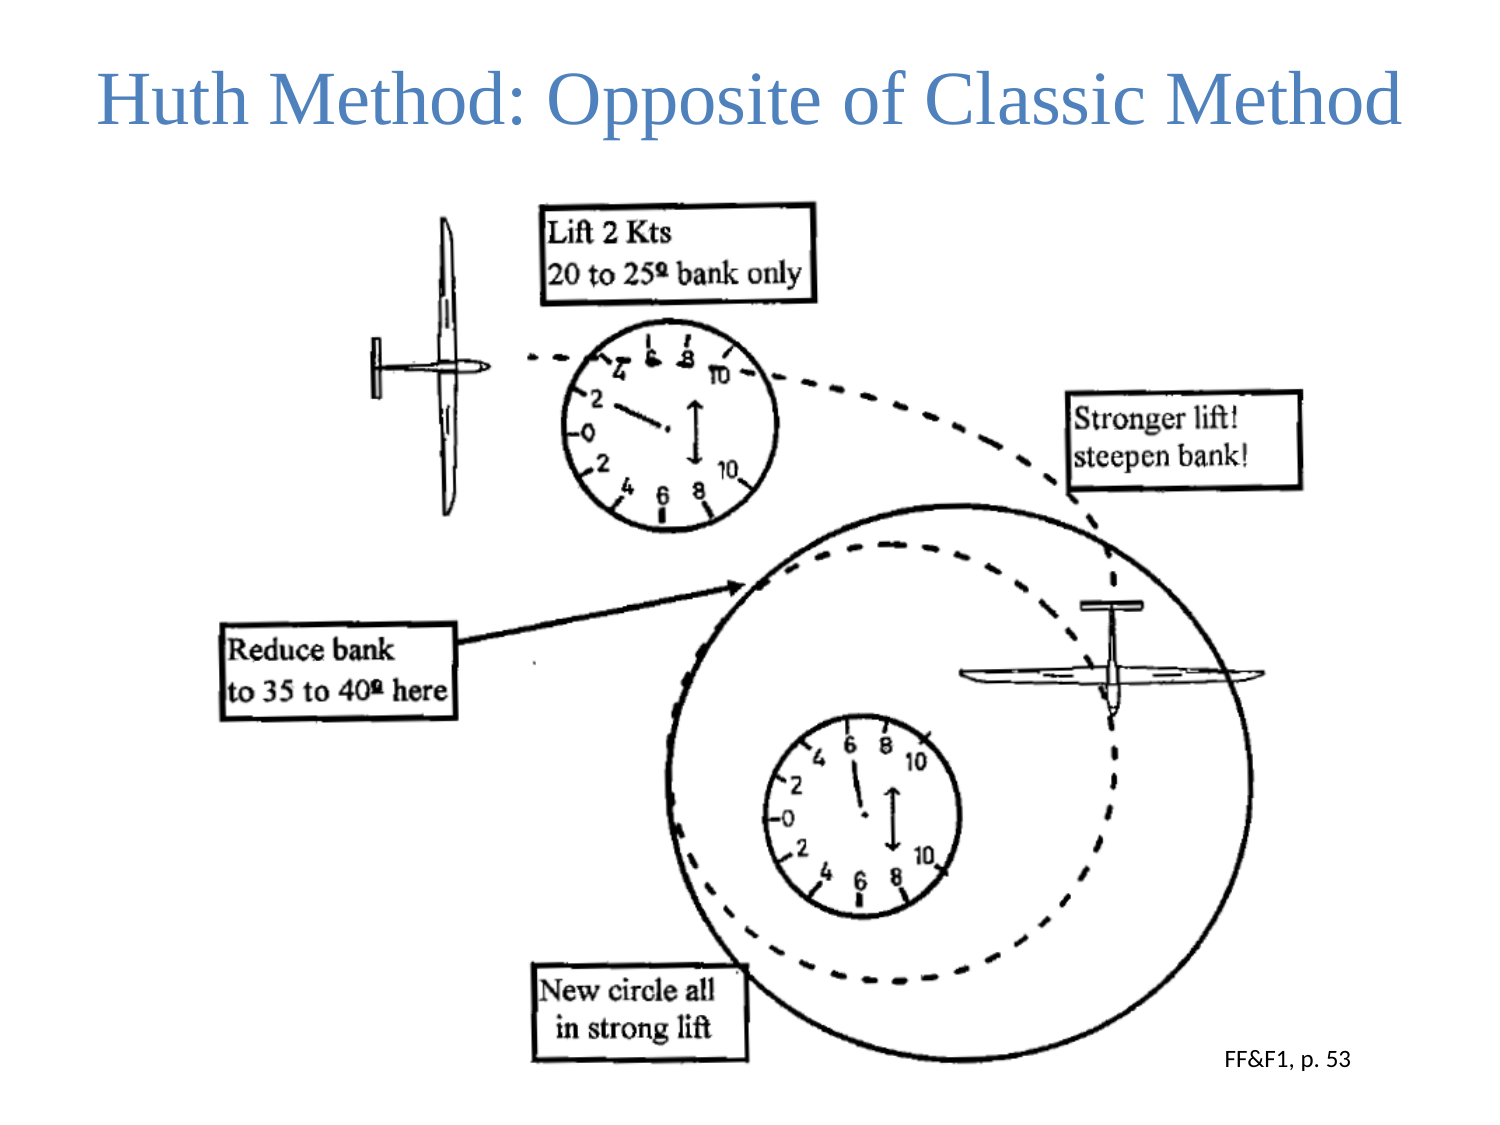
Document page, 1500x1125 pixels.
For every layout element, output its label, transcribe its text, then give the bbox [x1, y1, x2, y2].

text_box FF&F1, p. 53 [1325, 1034, 1367, 1080]
picture [176, 189, 1323, 1077]
title Huth Method: Opposite of Classic Method [75, 0, 1425, 188]
